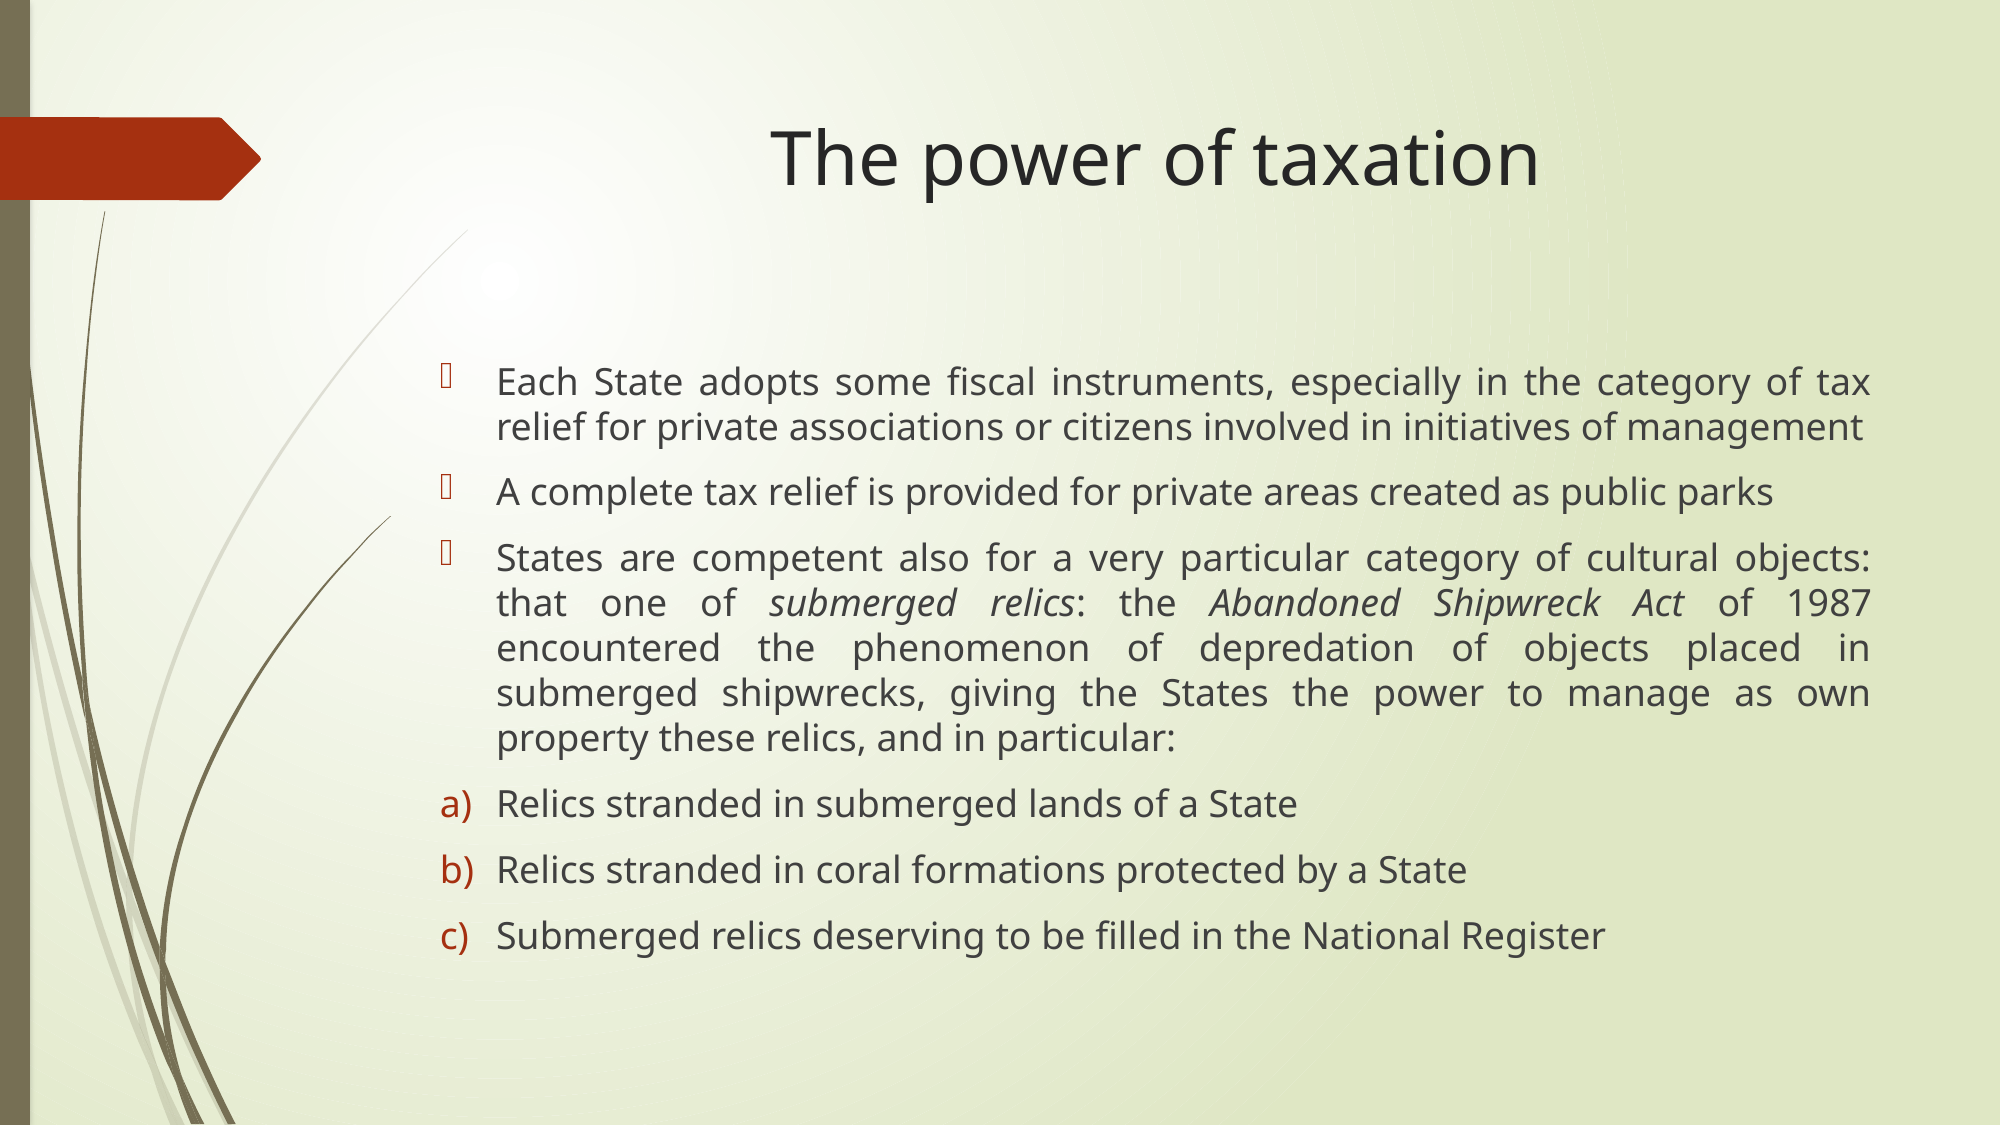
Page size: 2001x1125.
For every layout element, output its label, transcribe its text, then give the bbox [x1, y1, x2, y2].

title The power of taxation [425, 102, 1888, 313]
list Each State adopts some fiscal instruments, especially in the category of tax relief for private associations or citizens involved in initiatives of management A complete tax relief is provided for private areas created as public parks States are competent also for a very particular category of cultural objects: that one of submerged relics: the Abandoned Shipwreck Act of 1987 encountered the phenomenon of depredation of objects placed in submerged shipwrecks, giving the States the power to manage as own property these relics, and in particular: Relics stranded in submerged lands of a State Relics stranded in coral formations protected by a State Submerged relics deserving to be filled in the National Register [424, 350, 1888, 970]
